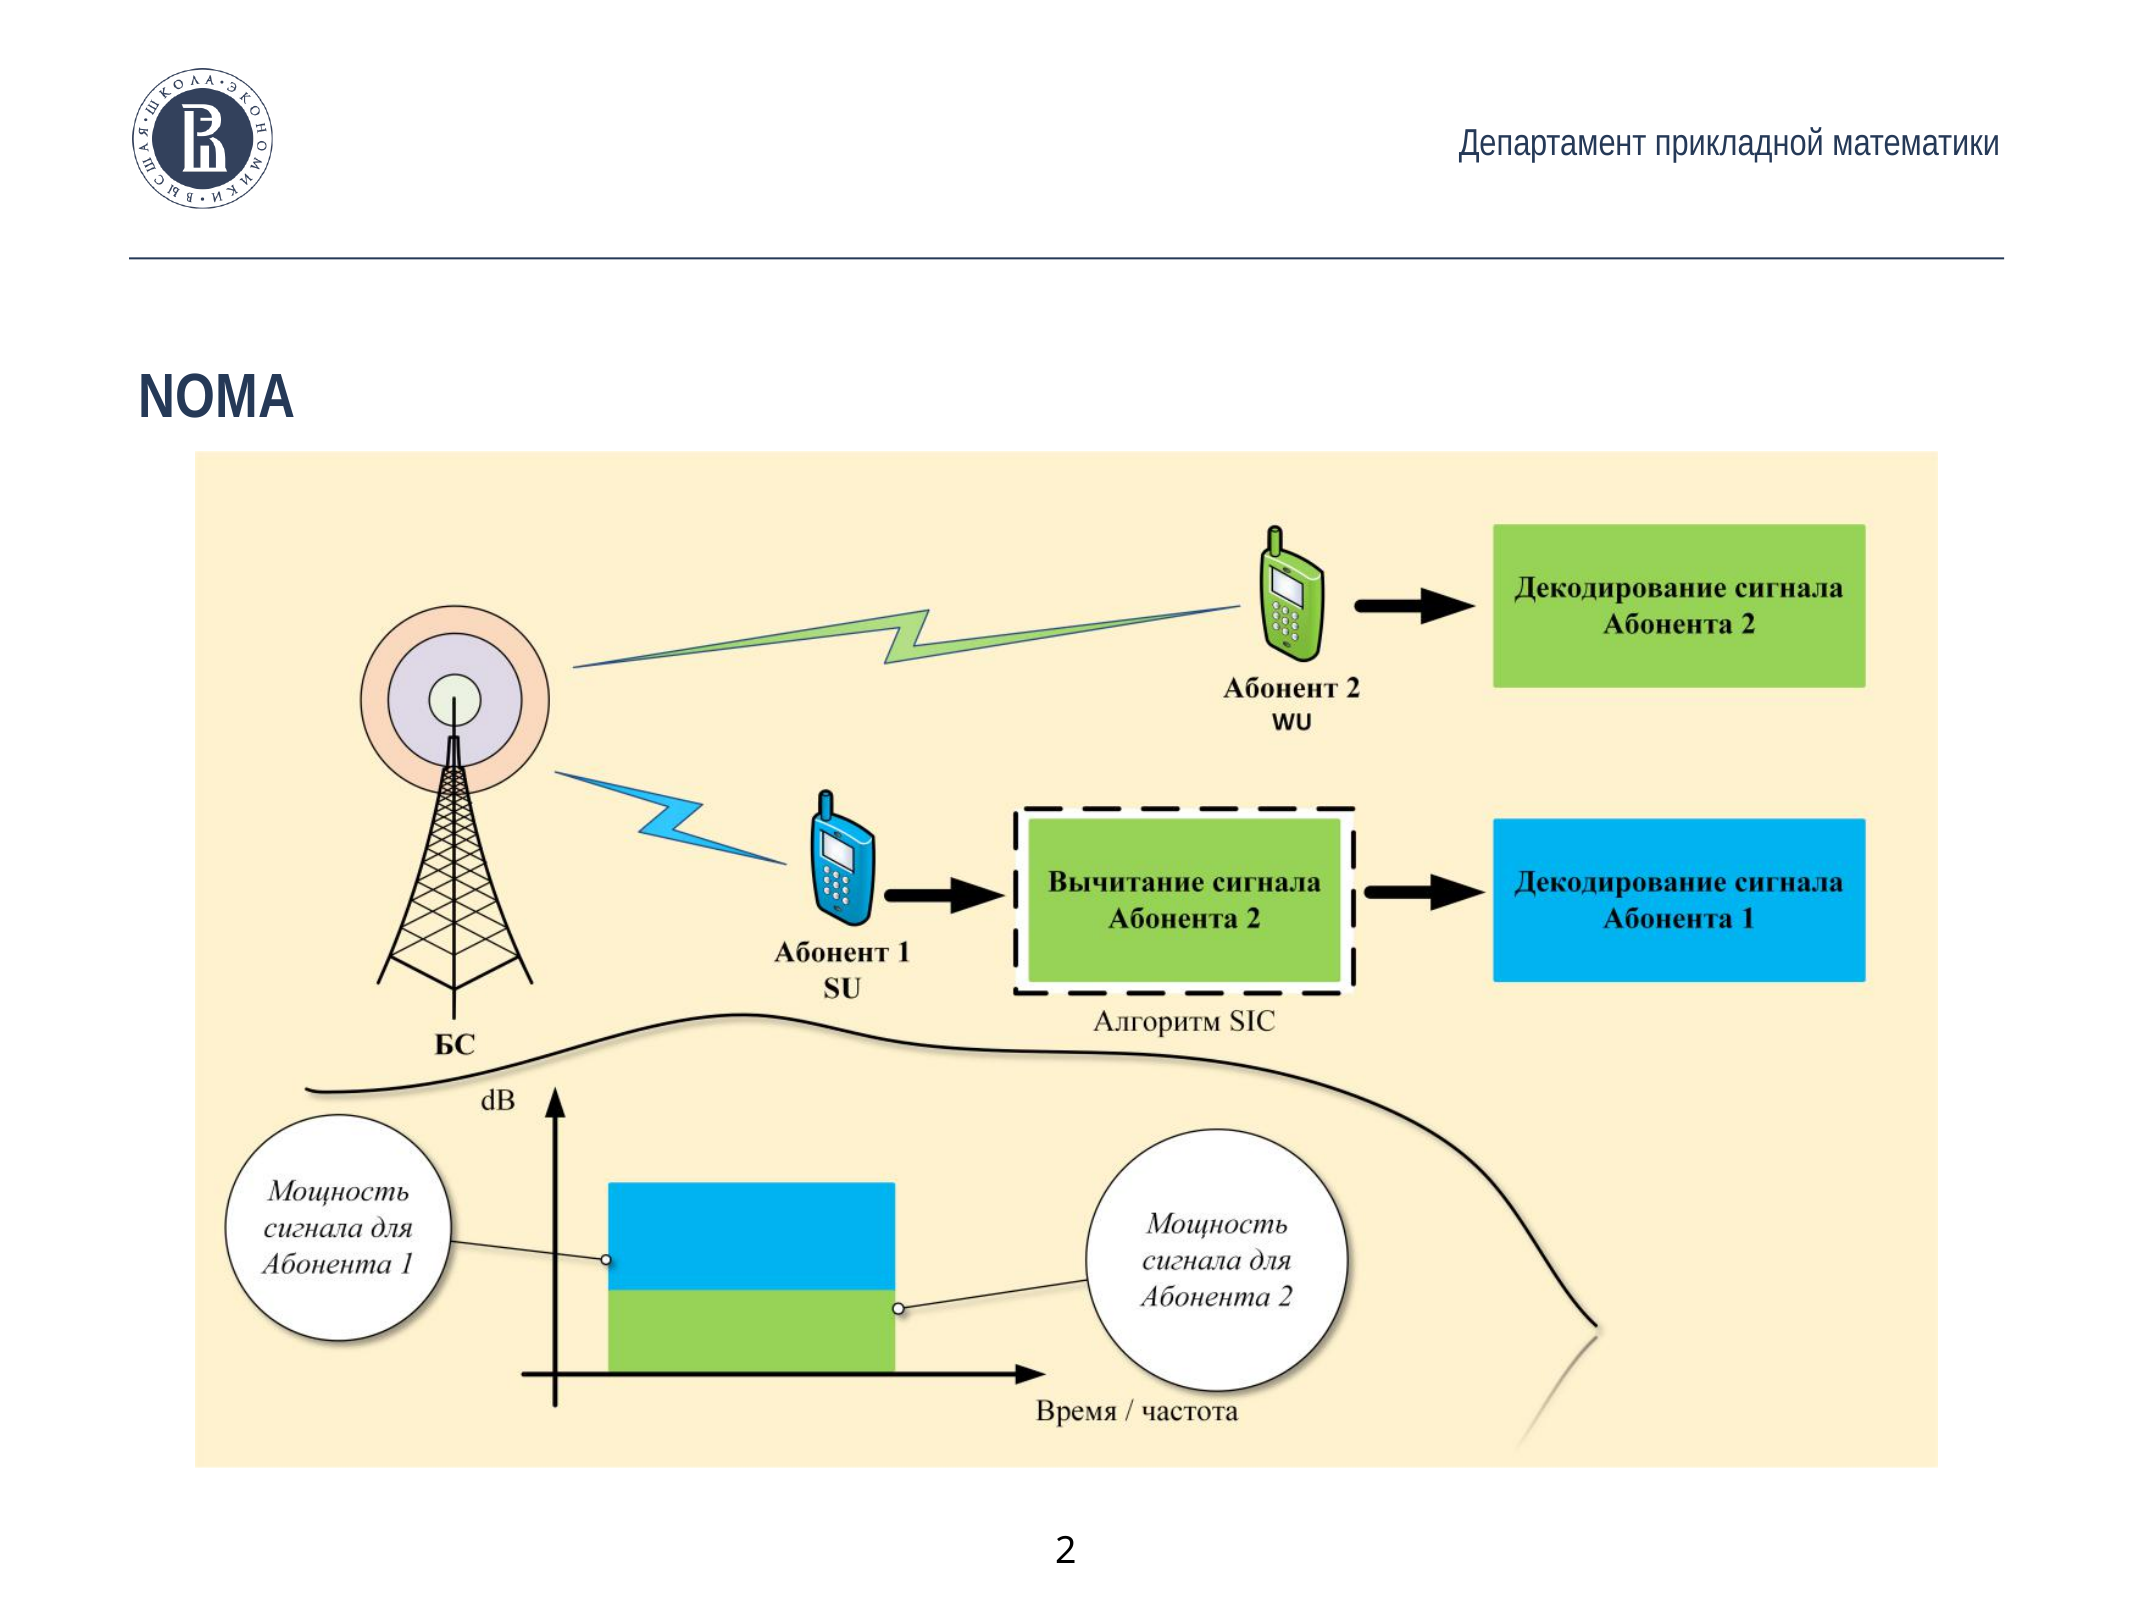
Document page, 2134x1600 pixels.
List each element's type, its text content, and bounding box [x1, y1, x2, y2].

picture [131, 68, 273, 209]
slide_number 2 [1034, 1517, 1097, 1581]
picture [194, 451, 1938, 1468]
text_box NOMA [130, 346, 990, 469]
text_box Департамент прикладной математики [682, 109, 2009, 171]
